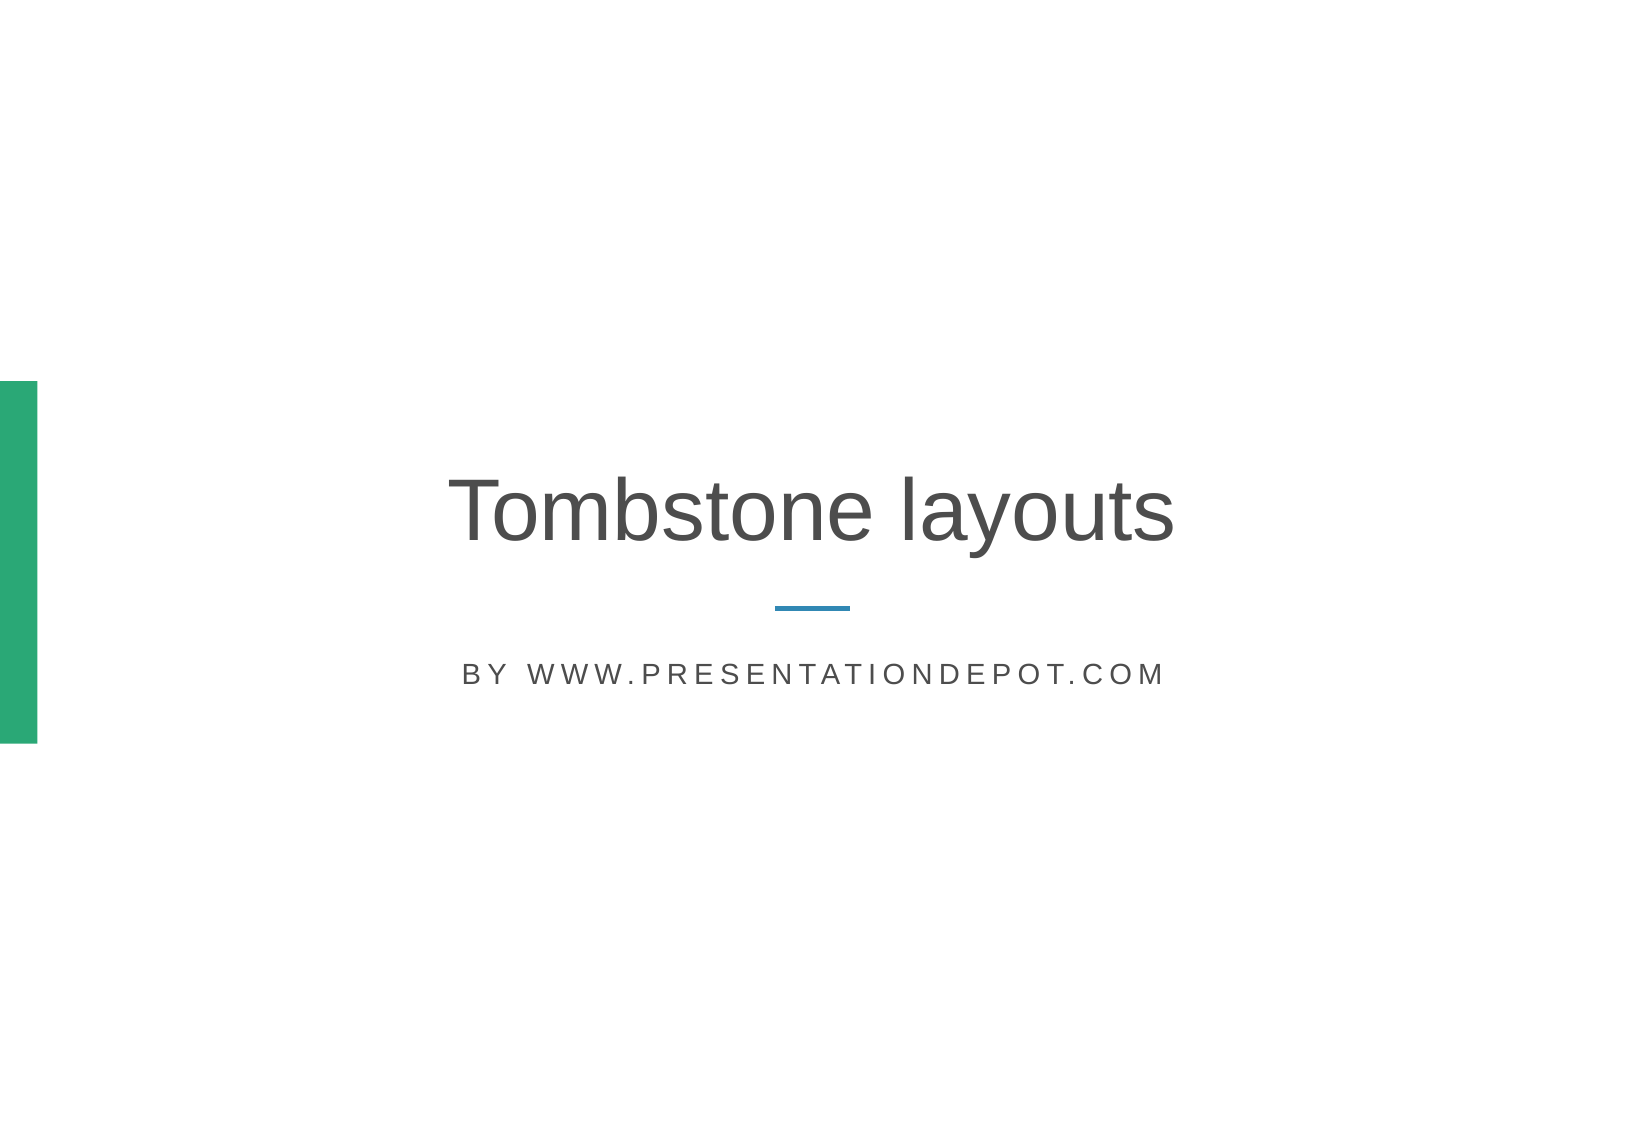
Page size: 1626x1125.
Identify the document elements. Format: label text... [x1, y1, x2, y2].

list Tombstone layouts [273, 452, 1352, 559]
subtitle By www.presentationdepot.com [375, 655, 1250, 691]
